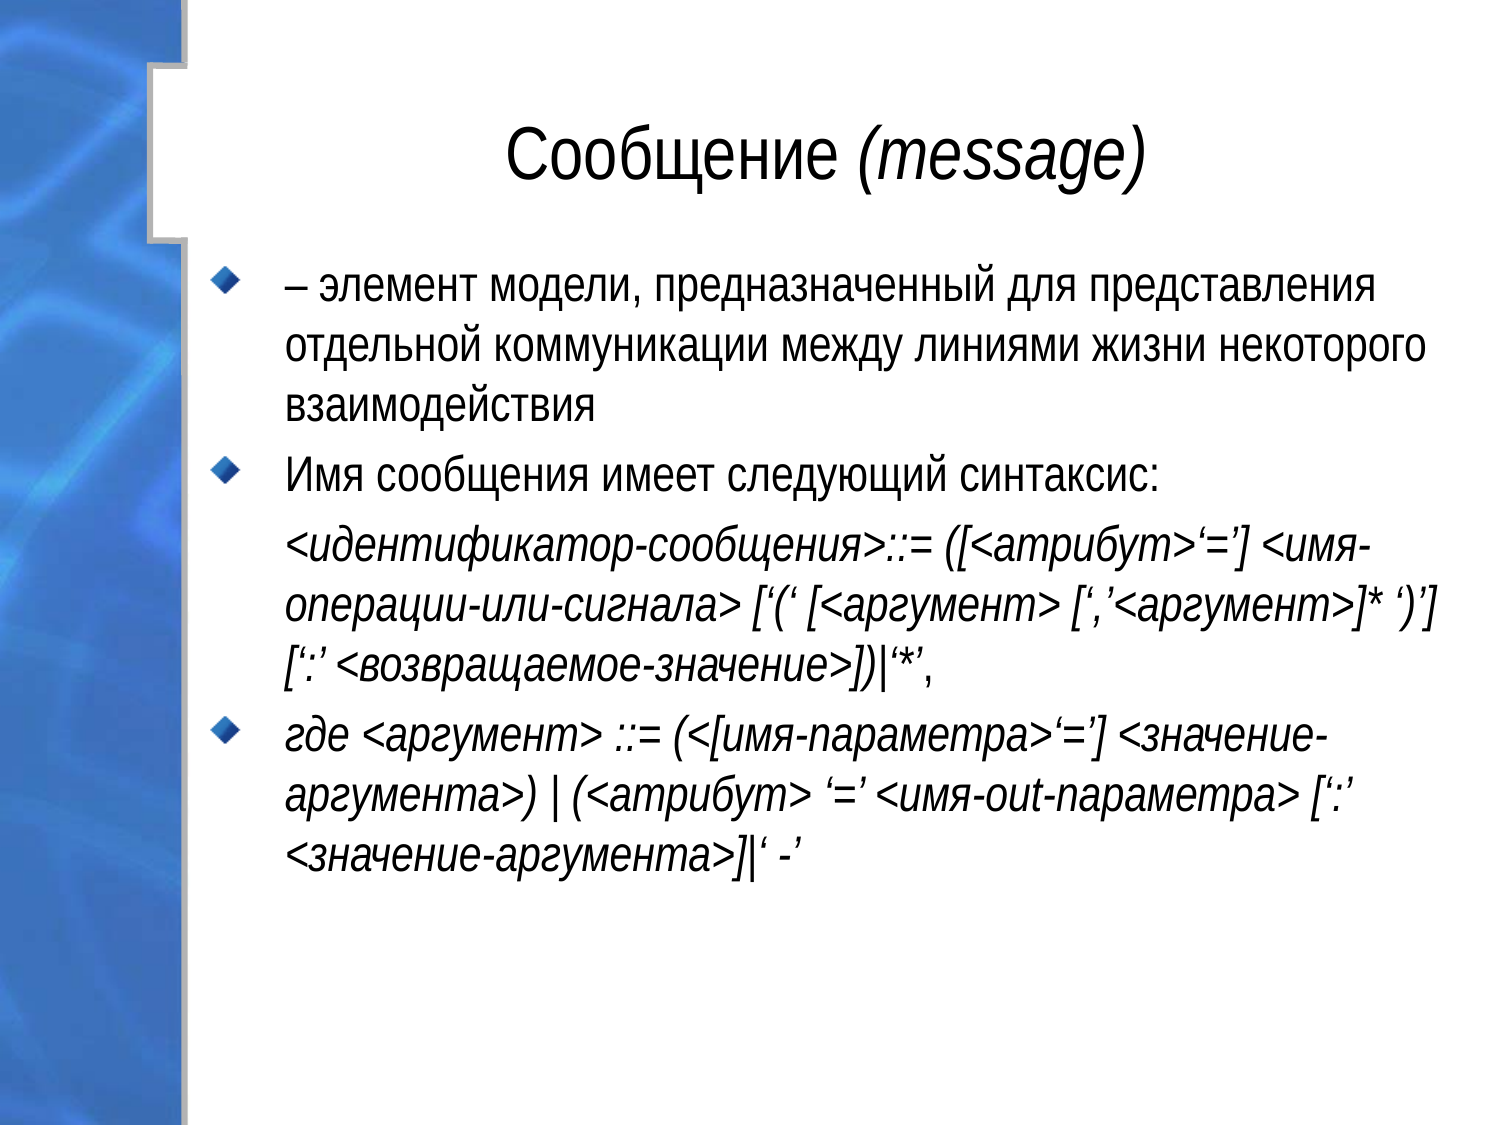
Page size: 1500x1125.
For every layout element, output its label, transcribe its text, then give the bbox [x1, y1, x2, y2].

picture [0, 0, 181, 1125]
title Сообщение (message) [171, 90, 1483, 209]
list – элемент модели, предназначенный для представления отдельной коммуникации между линиями жизни некоторого взаимодействия Имя сообщения имеет следующий синтаксис: <идентификатор-сообщения>::= ([<атрибут>‘=’] <имя-операции-или-сигнала> [‘(‘ [<аргумент> [‘,’<аргумент>]* ‘)’] [‘:’ <возвращаемое-значение>])|‘*’, где <аргумент> ::= (<[имя-параметра>‘=’] <значение-аргумента>) | (<атрибут> ‘=’ <имя-out-параметра> [‘:’ <значение-аргумента>]|‘ -’ [194, 243, 1483, 1012]
picture [188, 0, 1500, 1125]
